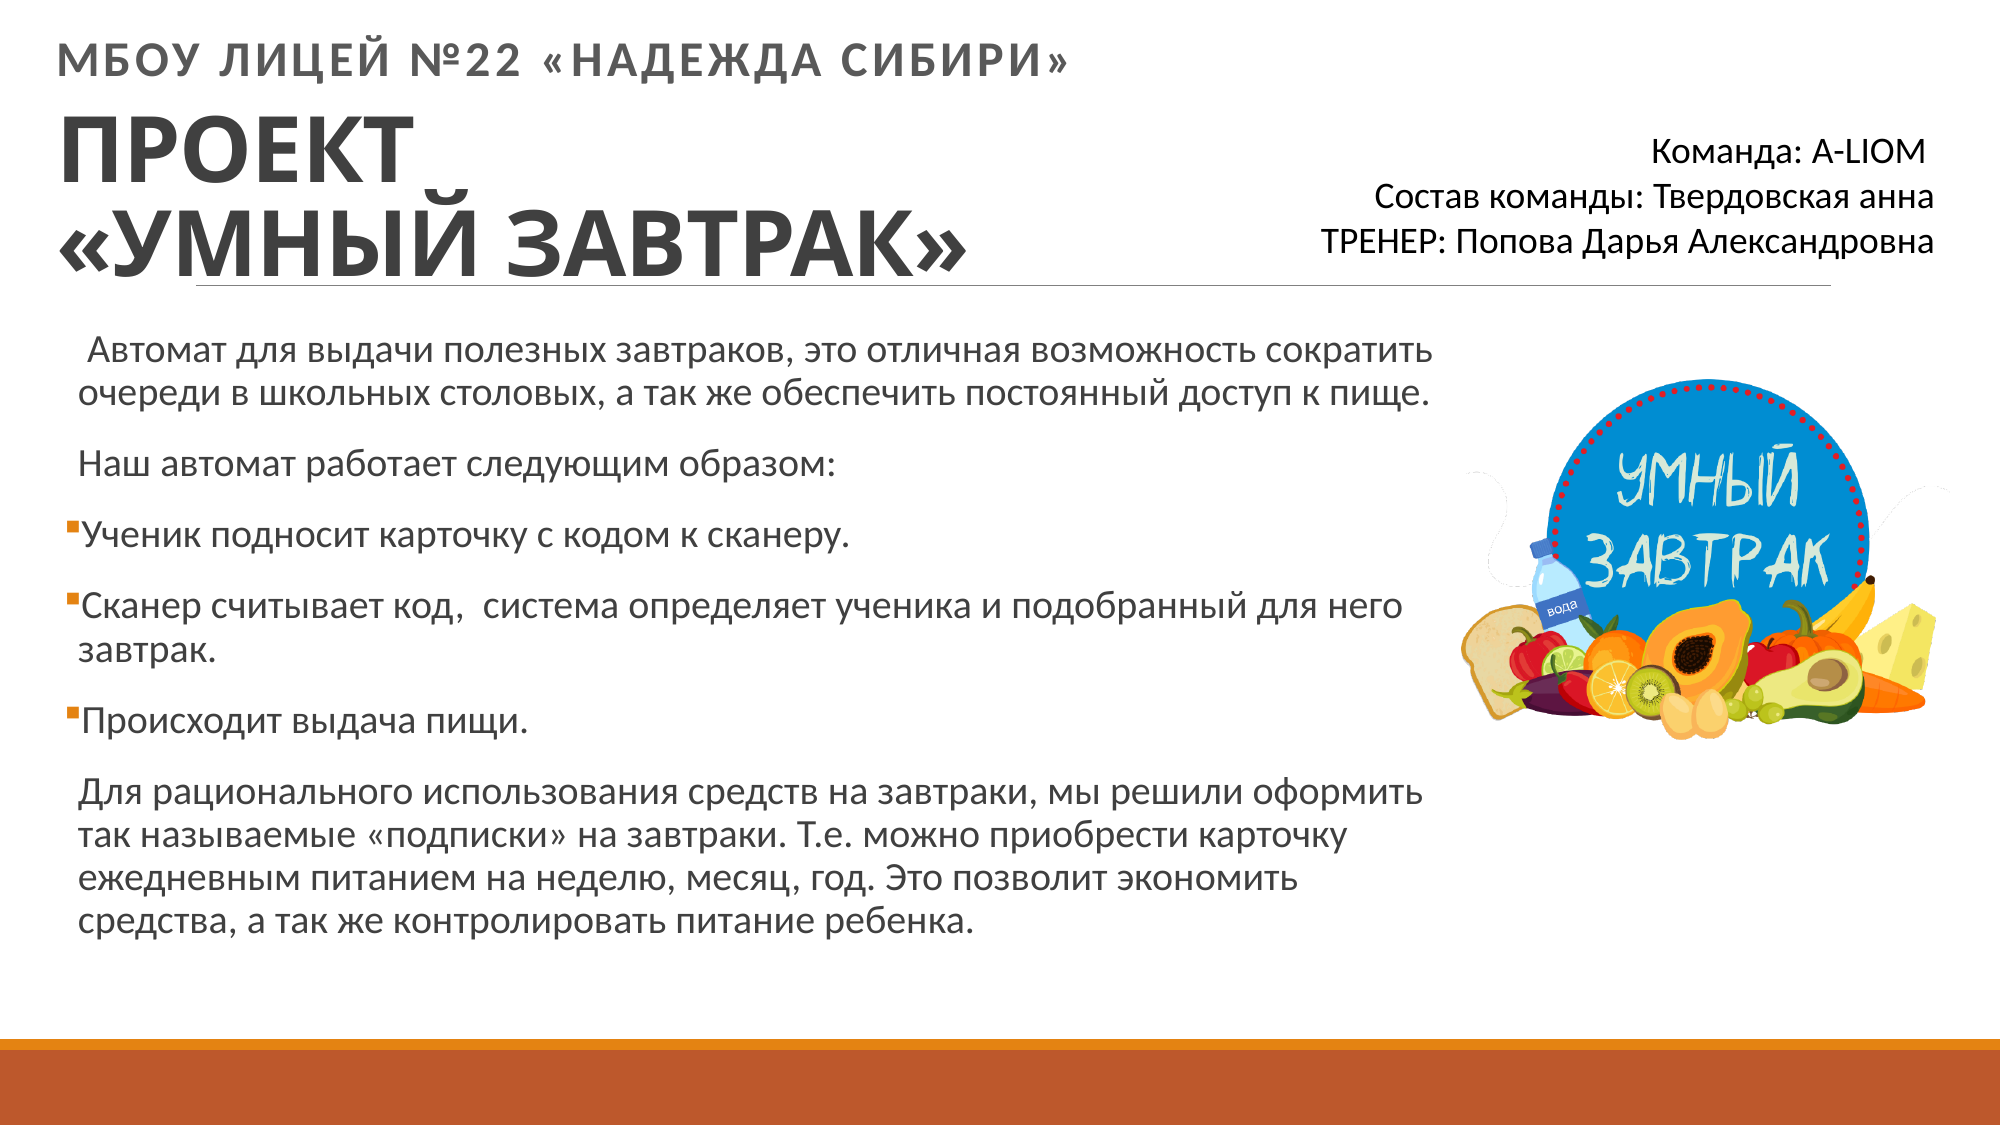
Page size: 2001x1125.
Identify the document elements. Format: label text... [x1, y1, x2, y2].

text_box МБОУ Лицей №22 «Надежда Сибири» [41, 25, 1701, 336]
text_box Команда: A-LIOM Состав команды: Твердовская анна ТРЕНЕР: Попова Дарья Александровна [950, 118, 1950, 269]
list Автомат для выдачи полезных завтраков, это отличная возможность сократить очереди в школьных столовых, а так же обеспечить постоянный доступ к пище. Наш автомат работает следующим образом: Ученик подносит карточку с кодом к сканеру. Сканер считывает код, система определяет ученика и подобранный для него завтрак. Происходит выдача пищи. Для рационального использования средств на завтраки, мы решили оформить так называемые «подписки» на завтраки. Т.е. можно приобрести карточку ежедневным питанием на неделю, месяц, год. Это позволит экономить средства, а так же контролировать питание ребенка. [63, 336, 1460, 981]
picture [1460, 378, 1951, 740]
